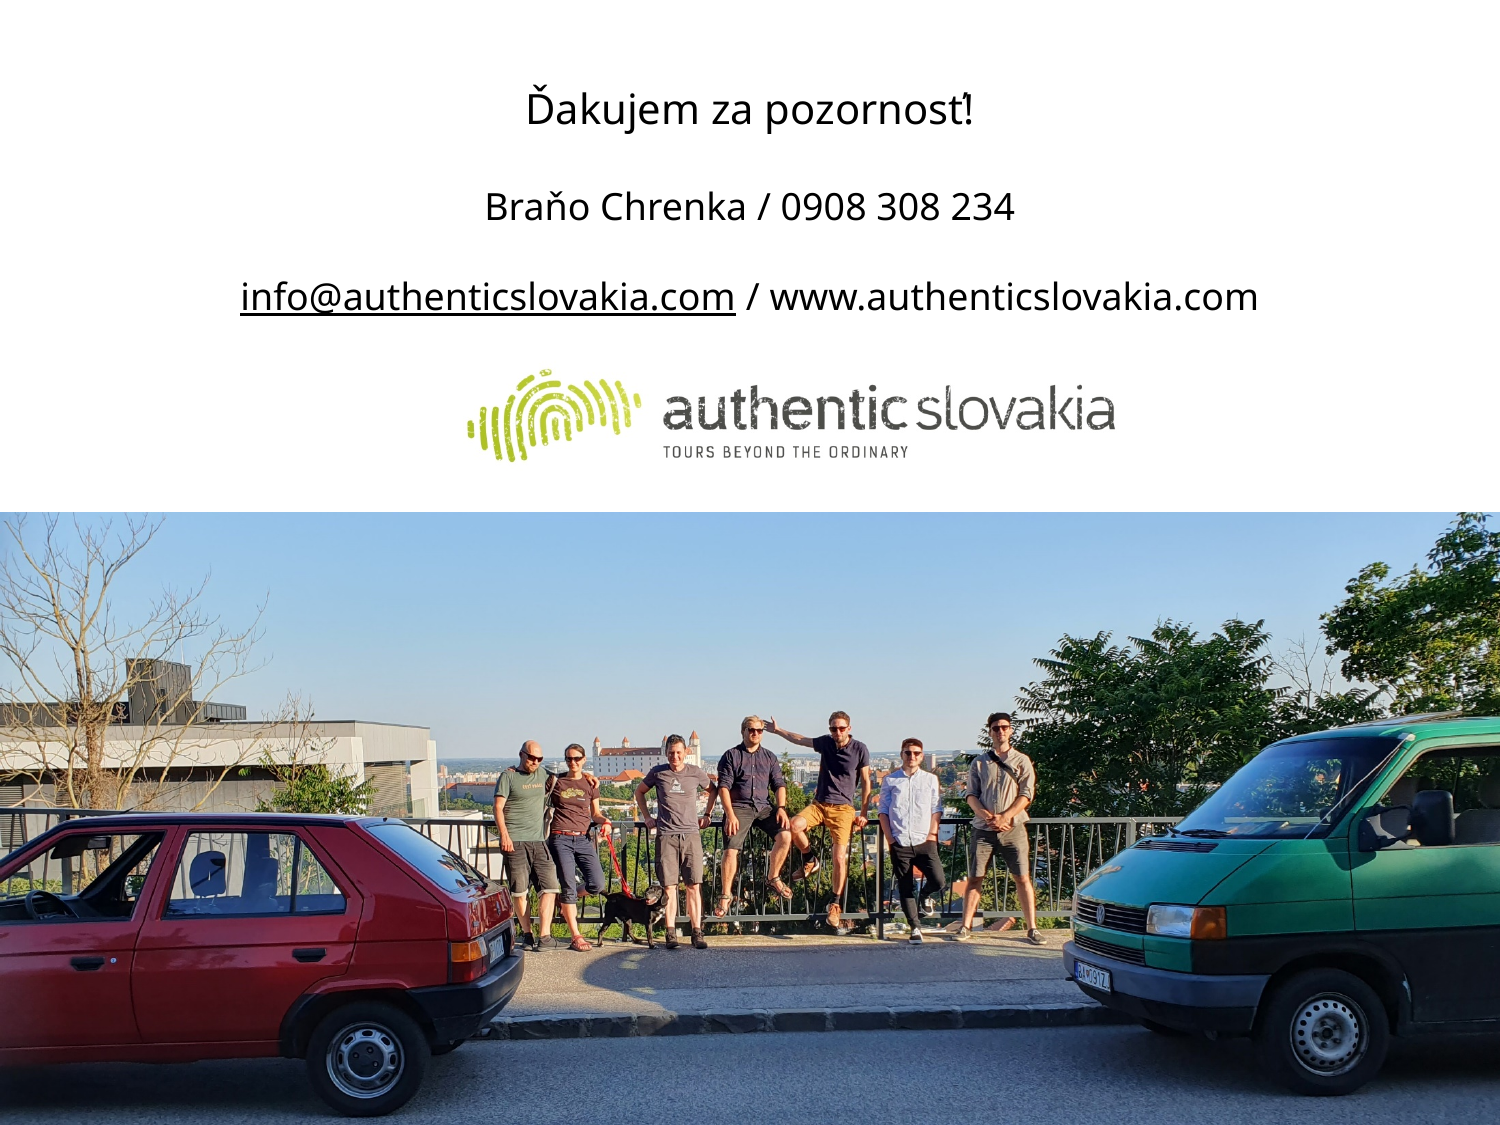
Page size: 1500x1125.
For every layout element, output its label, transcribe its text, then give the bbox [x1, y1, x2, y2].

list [0, 512, 1500, 1125]
text_box Ďakujem za pozornosť! Braňo Chrenka / 0908 308 234 info@authenticslovakia.com / www.authenticslovakia.com [70, 75, 1430, 332]
picture [386, 339, 1196, 482]
